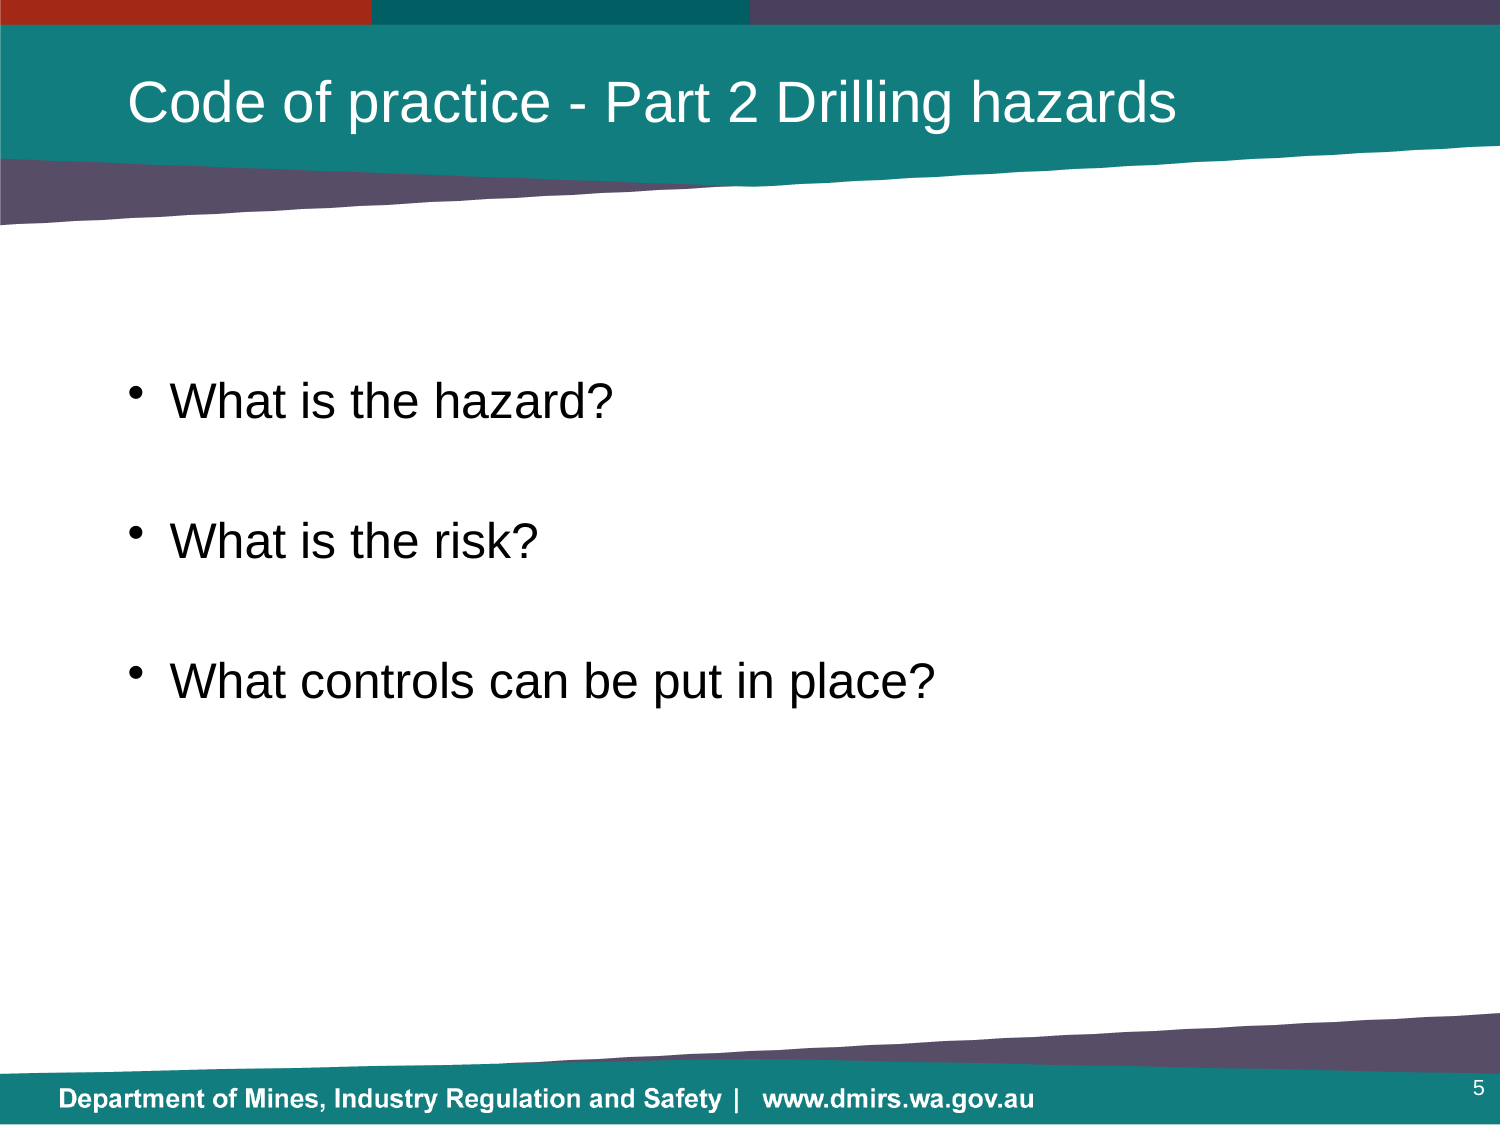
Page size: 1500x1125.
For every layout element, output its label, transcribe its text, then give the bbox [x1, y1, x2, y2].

list What is the hazard? What is the risk? What controls can be put in place? [112, 149, 1388, 887]
picture [0, 0, 1500, 245]
picture [0, 1013, 1500, 1125]
title Code of practice - Part 2 Drilling hazards [112, 37, 1388, 149]
slide_number 5 [1187, 1066, 1500, 1125]
